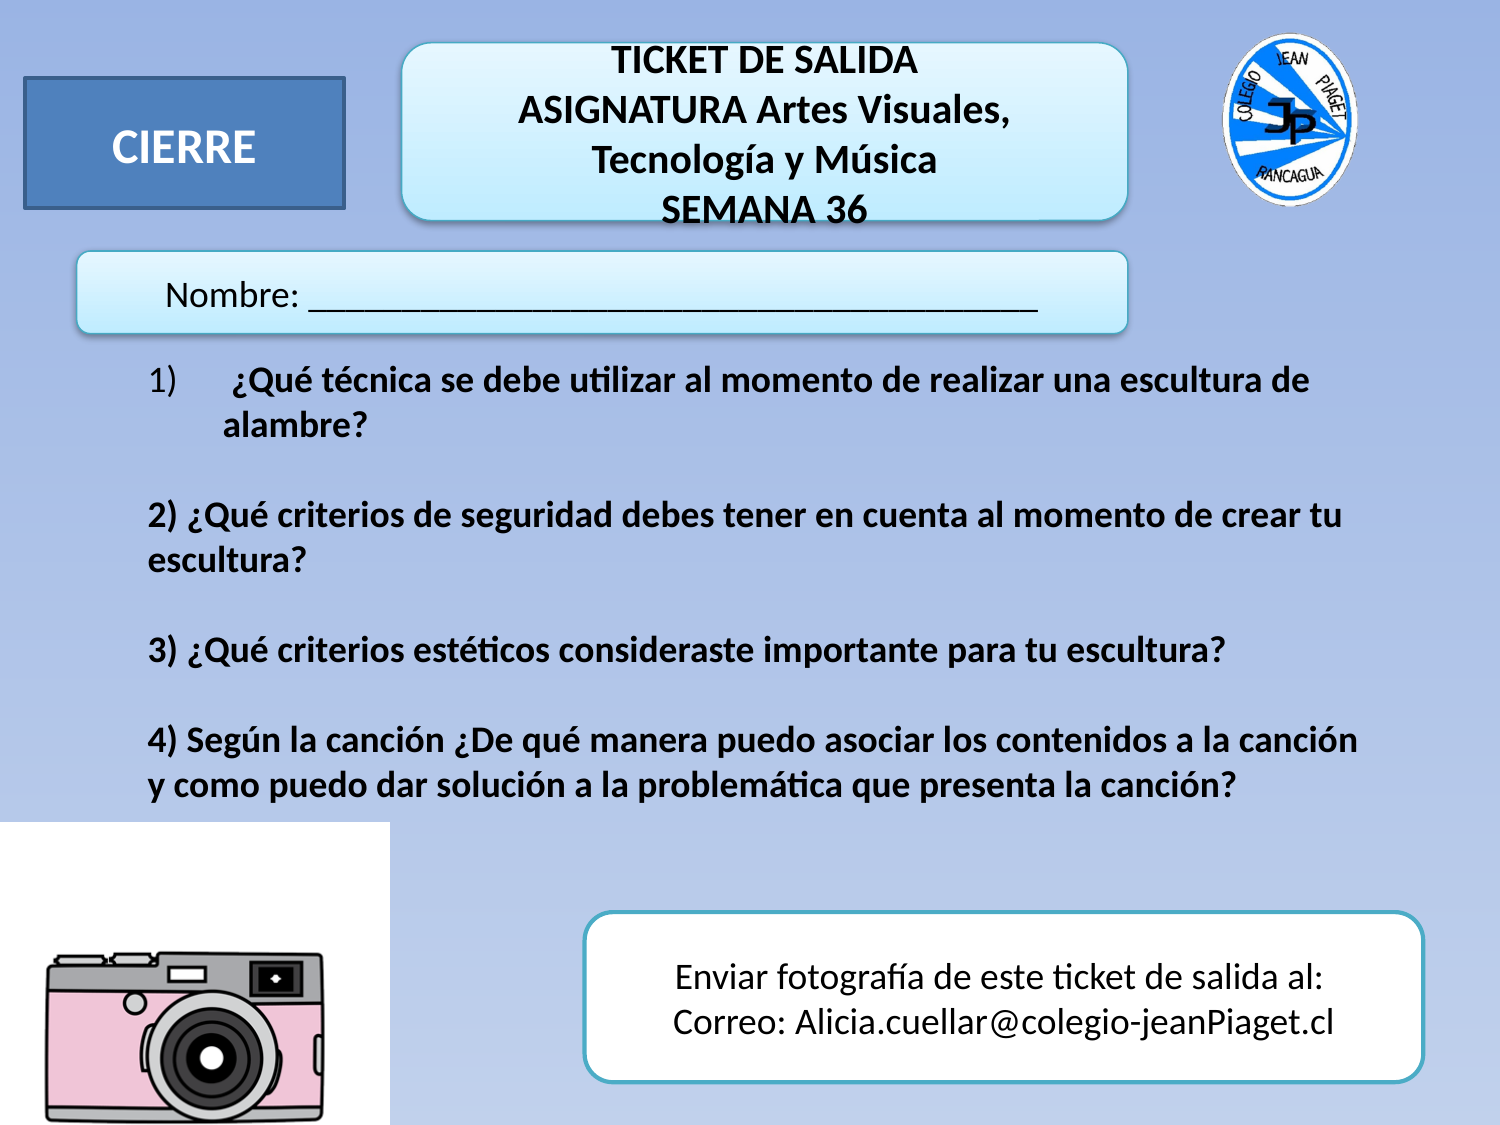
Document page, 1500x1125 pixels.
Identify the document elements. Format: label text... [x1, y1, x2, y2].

picture [0, 822, 390, 1125]
picture [1189, 30, 1397, 209]
text_box Nombre: _______________________________________ [75, 250, 1129, 335]
text_box Enviar fotografía de este ticket de salida al: Correo: Alicia.cuellar@colegio-jeanPiaget.cl [582, 910, 1426, 1085]
text_box CIERRE [23, 76, 346, 210]
text_box TICKET DE SALIDA ASIGNATURA Artes Visuales, Tecnología y Música SEMANA 36 [400, 41, 1129, 222]
text_box ¿Qué técnica se debe utilizar al momento de realizar una escultura de alambre? 2) ¿Qué criterios de seguridad debes tener en cuenta al momento de crear tu escultura? 3) ¿Qué criterios estéticos consideraste importante para tu escultura? 4) Según la canción ¿De qué manera puedo asociar los contenidos a la canción y como puedo dar solución a la problemática que presenta la canción? [132, 347, 1397, 858]
